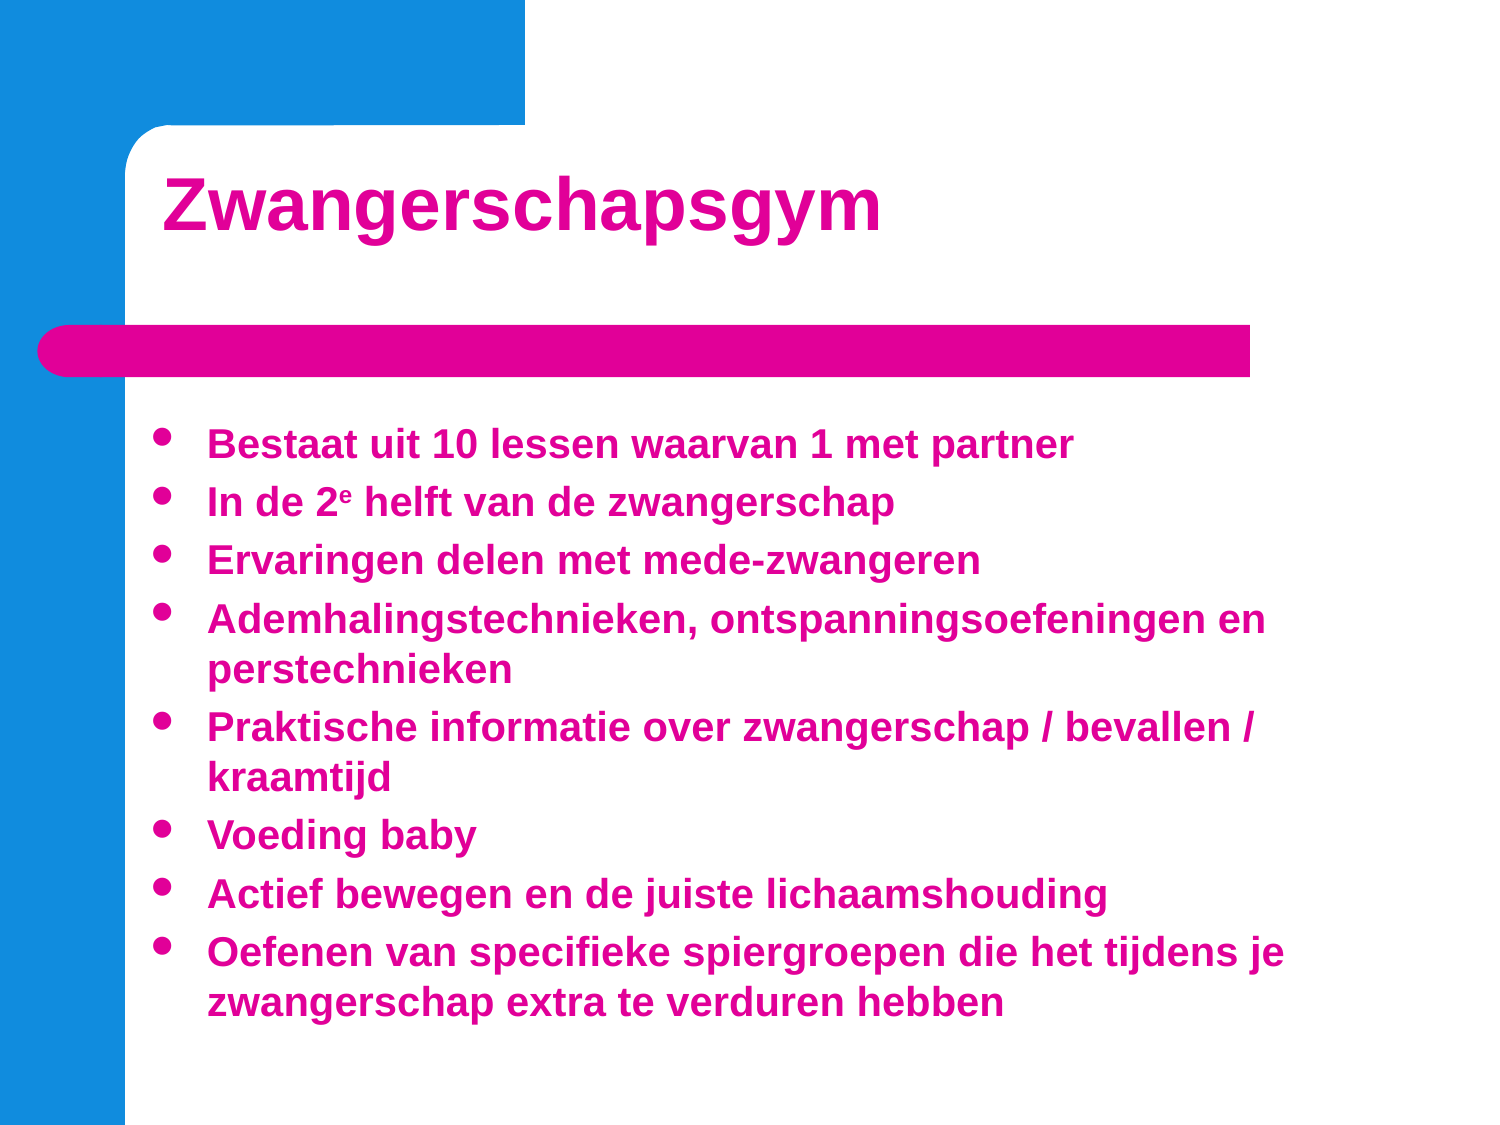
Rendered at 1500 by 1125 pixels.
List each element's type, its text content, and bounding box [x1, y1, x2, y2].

title Zwangerschapsgym [147, 148, 1500, 255]
list Bestaat uit 10 lessen waarvan 1 met partner In de 2e helft van de zwangerschap Ervaringen delen met mede-zwangeren Ademhalingstechnieken, ontspanningsoefeningen en perstechnieken Praktische informatie over zwangerschap / bevallen / kraamtijd Voeding baby Actief bewegen en de juiste lichaamshouding Oefenen van specifieke spiergroepen die het tijdens je zwangerschap extra te verduren hebben [135, 408, 1438, 1001]
